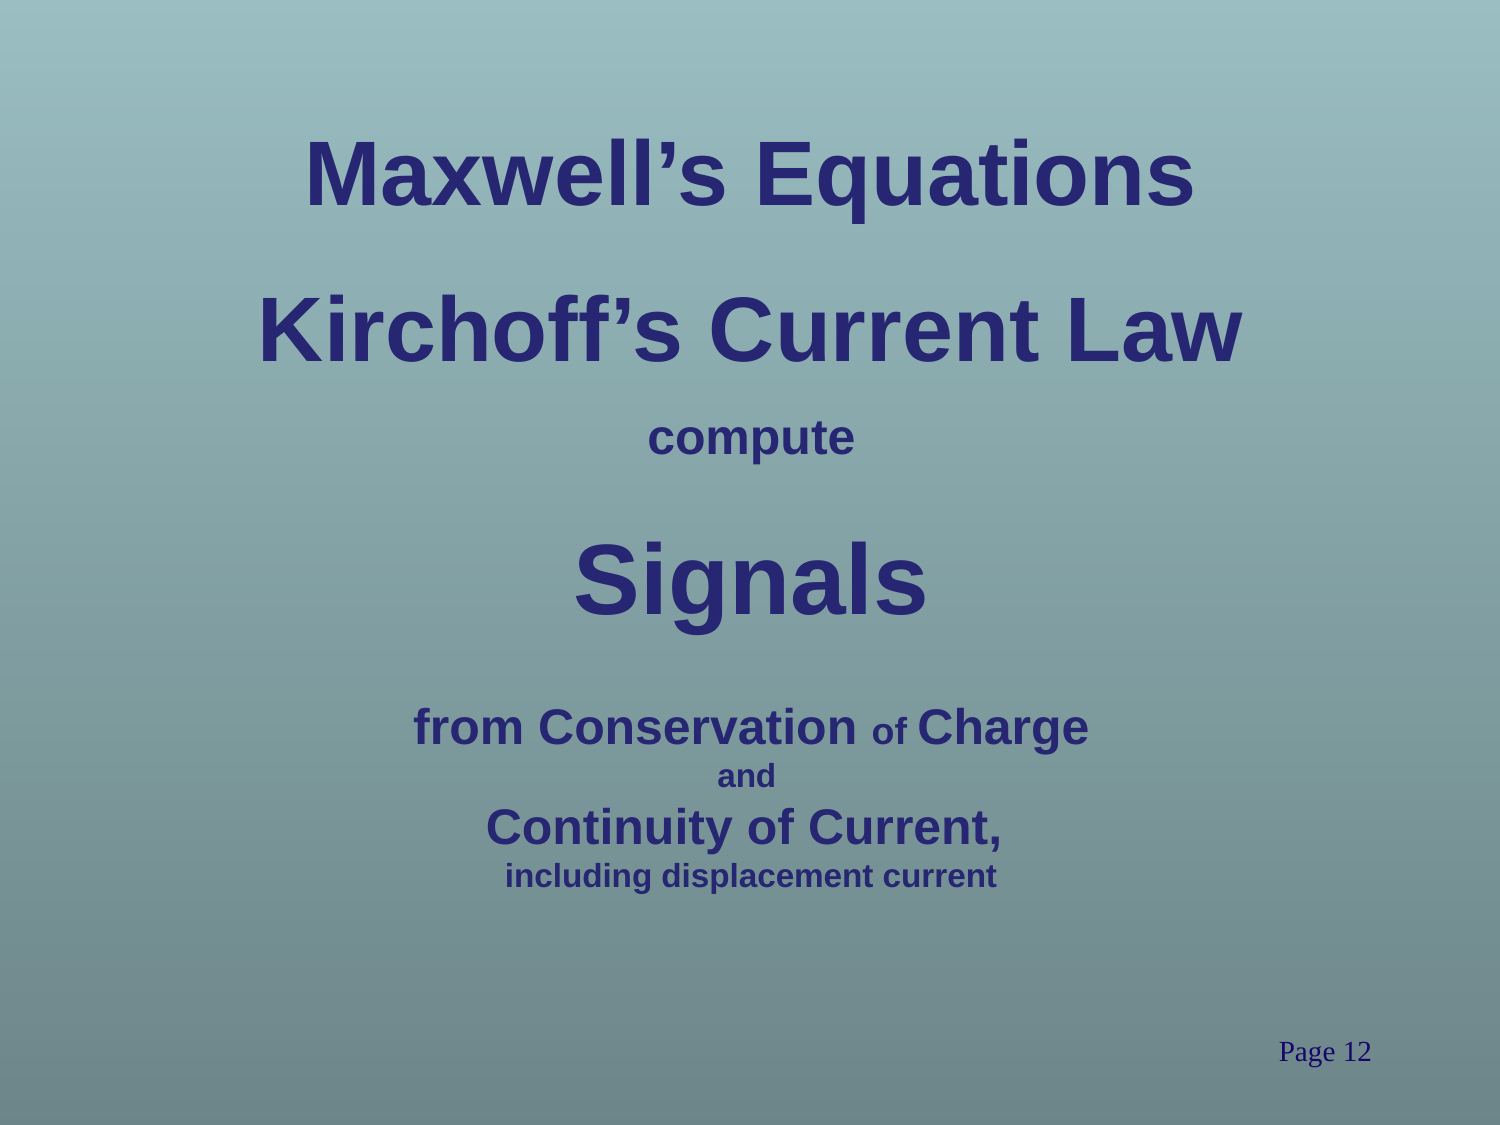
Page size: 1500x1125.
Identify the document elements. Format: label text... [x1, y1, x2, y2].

text_box Maxwell’s Equations Kirchoff’s Current Law compute Signals from Conservation of Charge and Continuity of Current, including displacement current [196, 106, 1307, 902]
slide_number Page 12 [1074, 1024, 1388, 1101]
